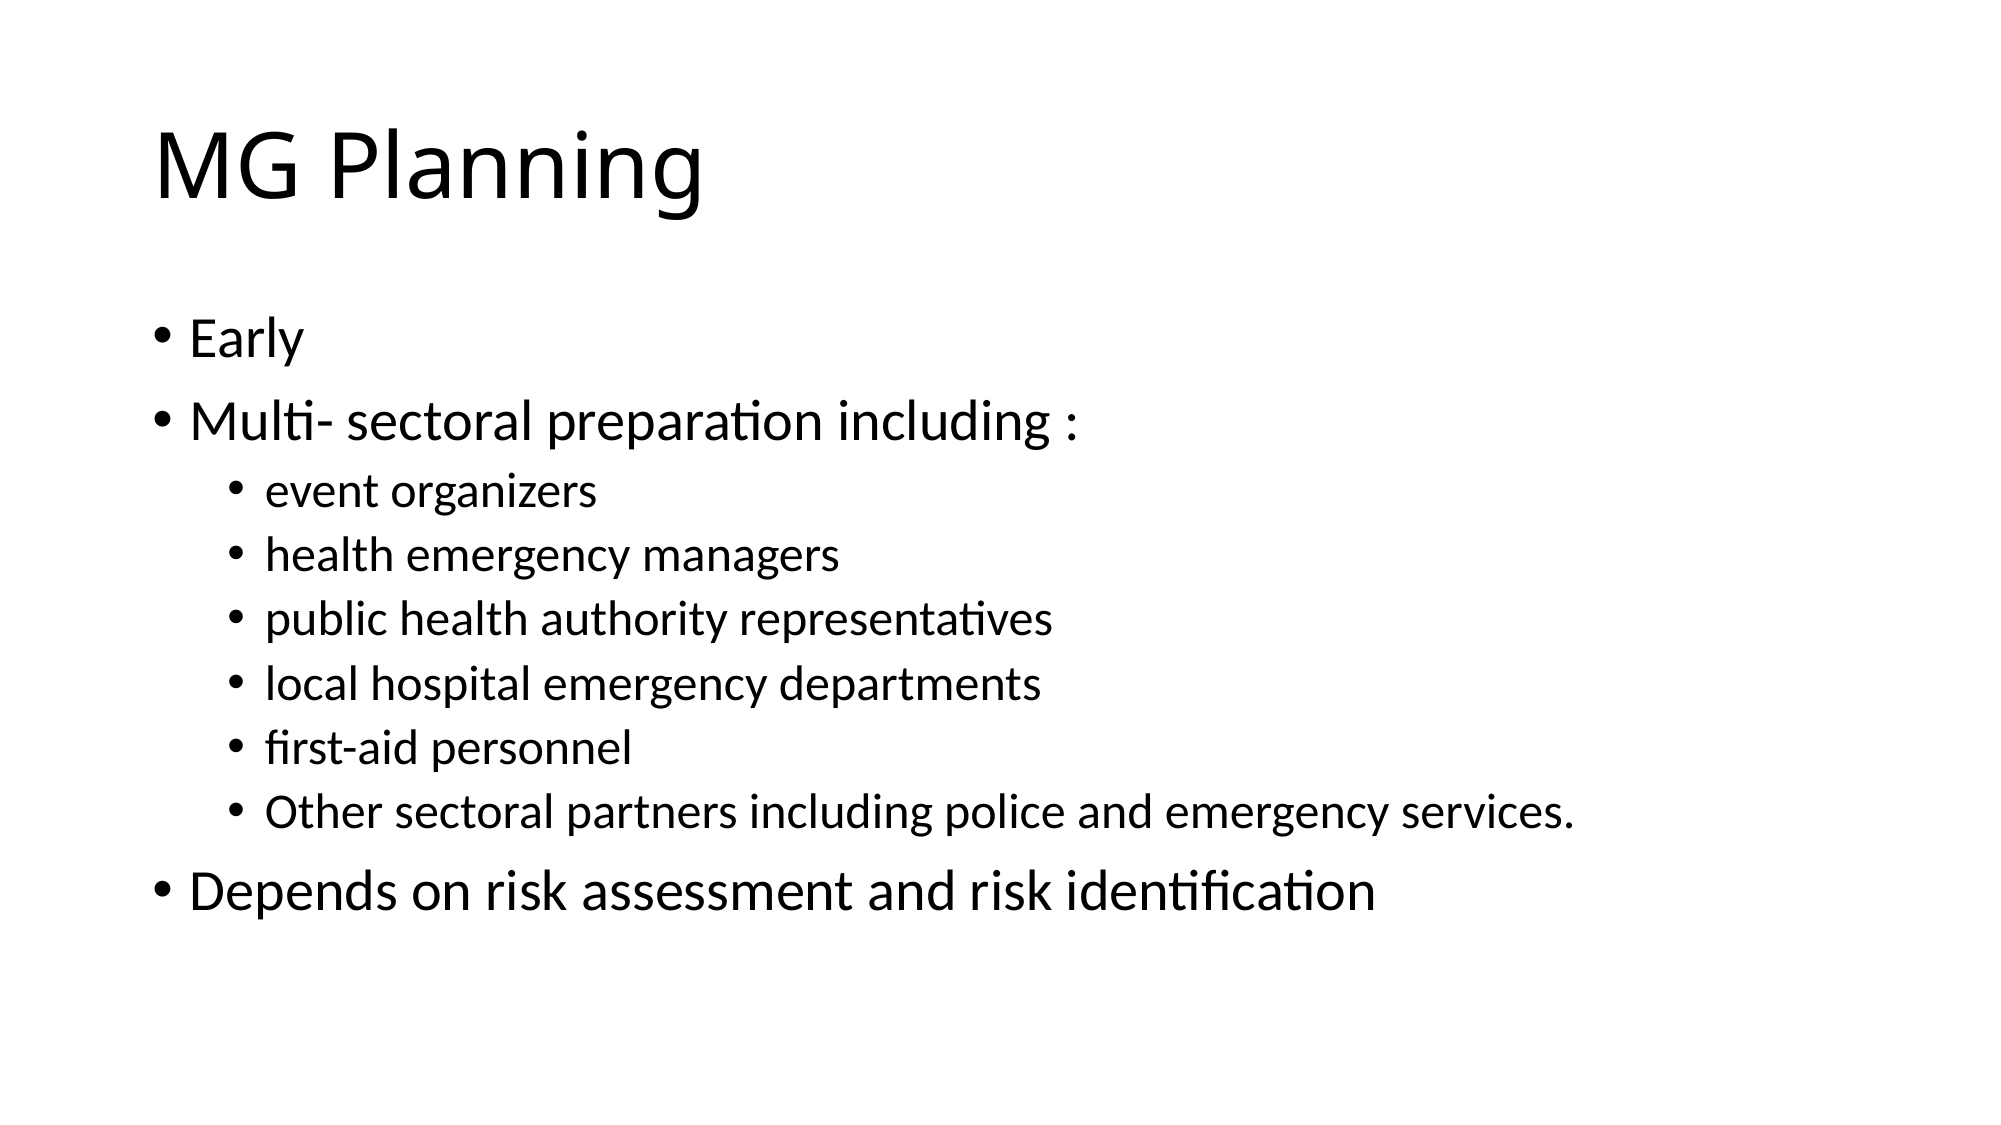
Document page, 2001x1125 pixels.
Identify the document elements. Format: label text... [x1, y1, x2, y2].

list Early Multi- sectoral preparation including : event organizers health emergency managers public health authority representatives local hospital emergency departments first-aid personnel Other sectoral partners including police and emergency services. Depends on risk assessment and risk identification [137, 299, 1863, 1014]
title MG Planning [137, 59, 1863, 278]
